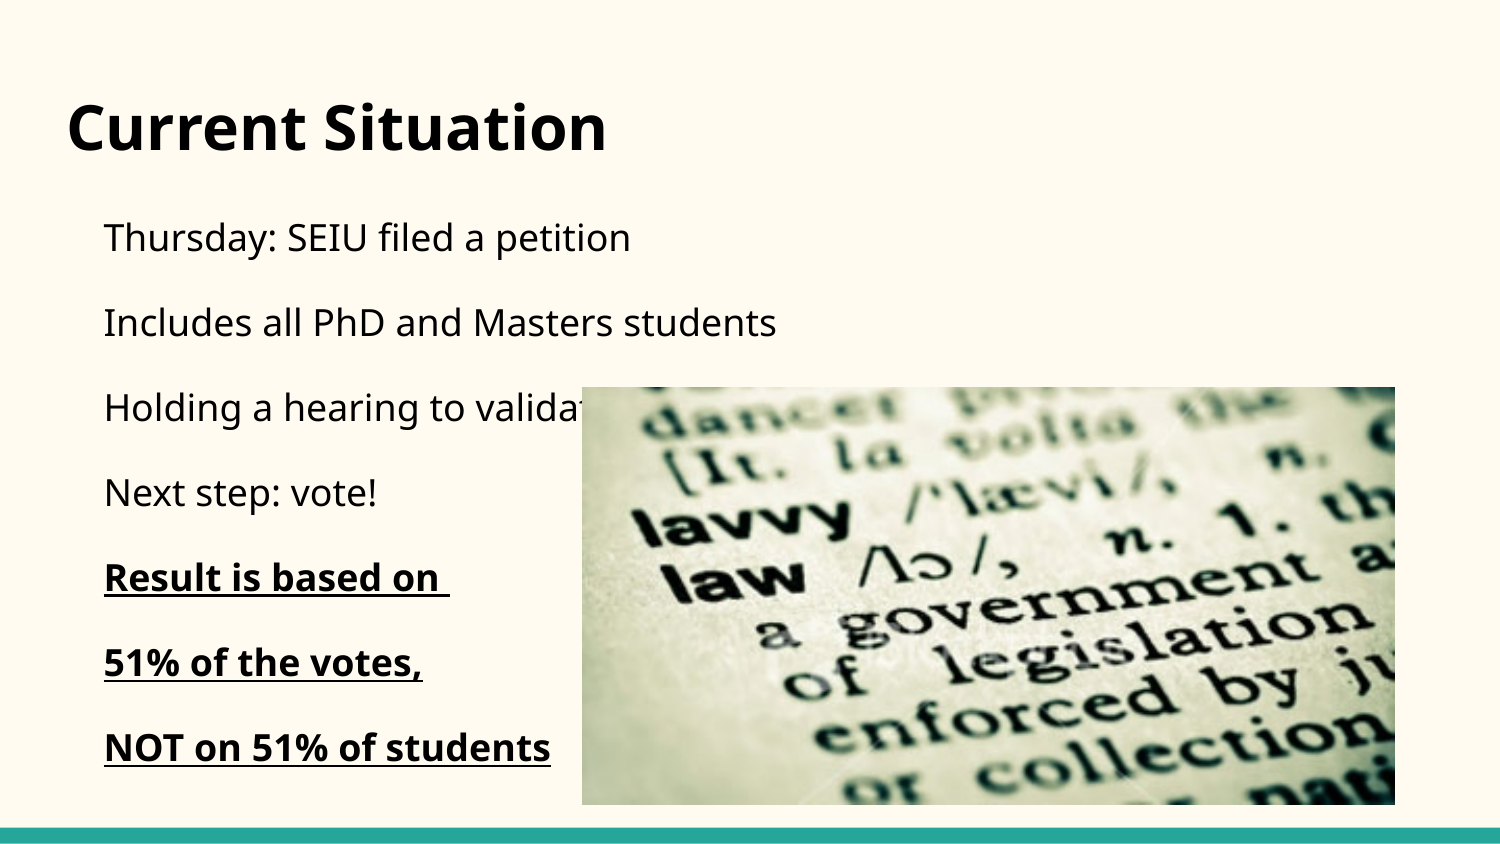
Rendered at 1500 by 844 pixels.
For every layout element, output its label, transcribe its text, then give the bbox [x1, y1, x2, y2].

title Current Situation [51, 72, 1449, 174]
picture [582, 387, 1396, 805]
list Thursday: SEIU filed a petition Includes all PhD and Masters students Holding a hearing to validate union cards Next step: vote! Result is based on 51% of the votes, NOT on 51% of students [51, 192, 1449, 750]
